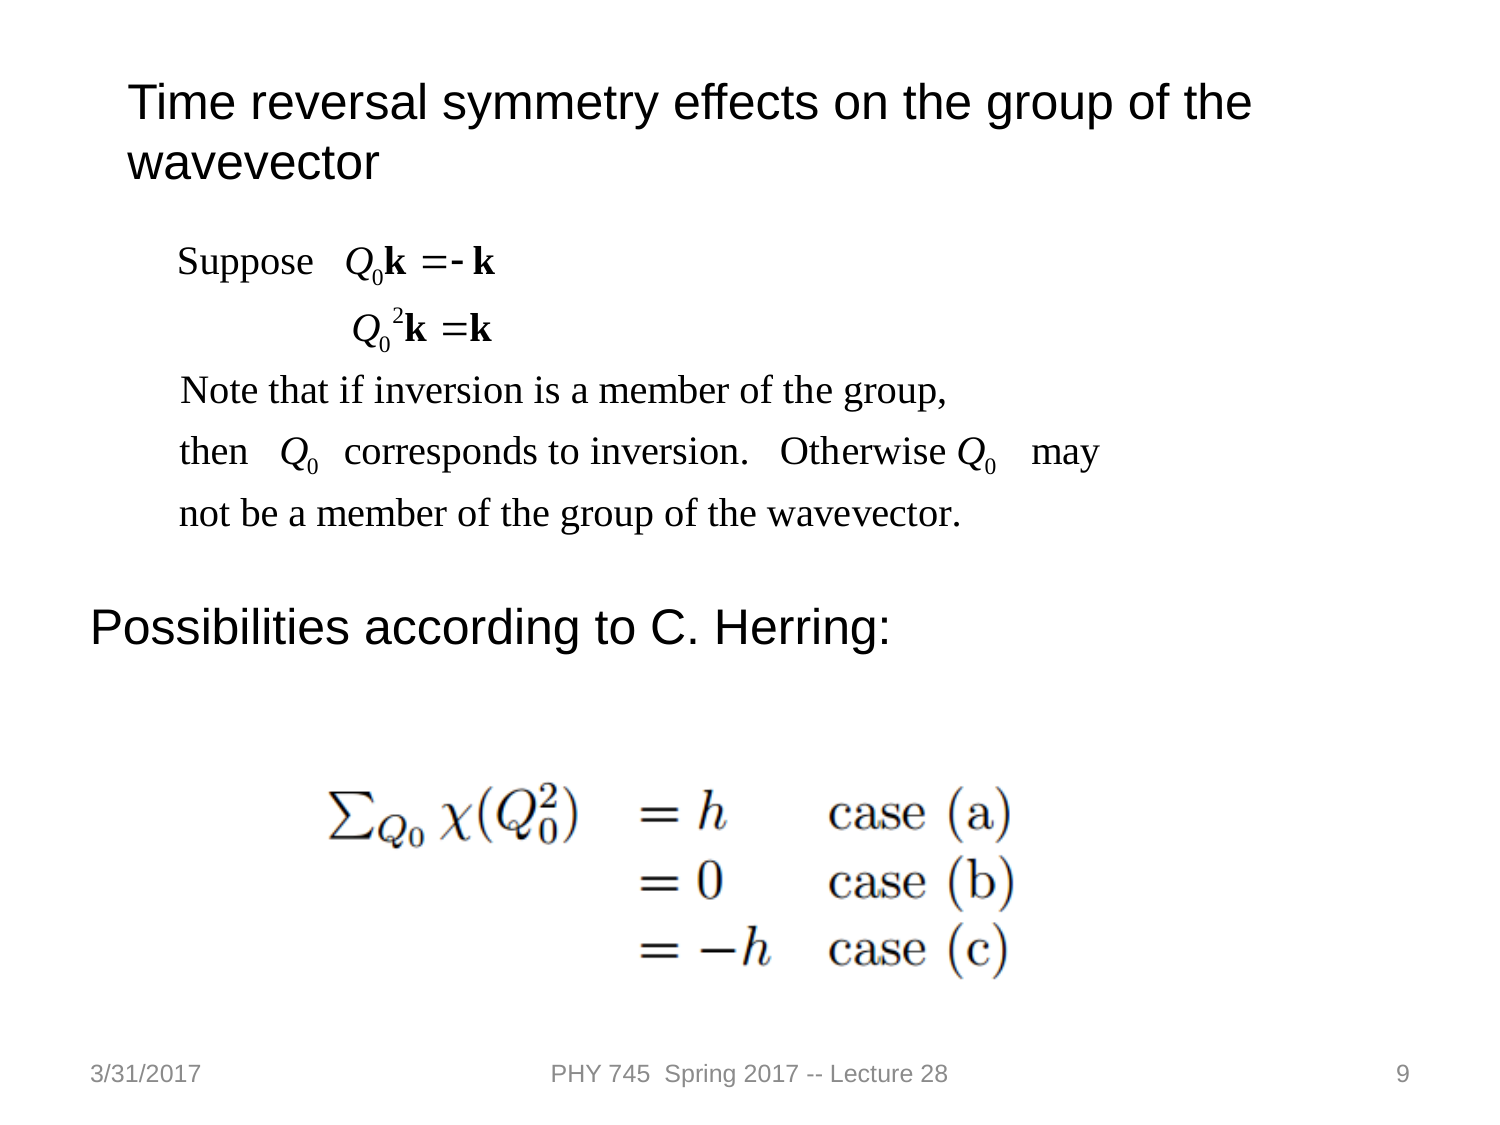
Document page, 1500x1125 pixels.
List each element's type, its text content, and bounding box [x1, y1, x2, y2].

text_box Time reversal symmetry effects on the group of the wavevector [112, 62, 1375, 198]
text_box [174, 237, 1106, 542]
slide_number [75, 1042, 425, 1103]
text_box Possibilities according to C. Herring: [75, 587, 1313, 663]
picture [296, 709, 1076, 997]
footer PHY 745 Spring 2017 -- Lecture 28 [512, 1042, 988, 1103]
slide_number 9 [1074, 1042, 1425, 1103]
